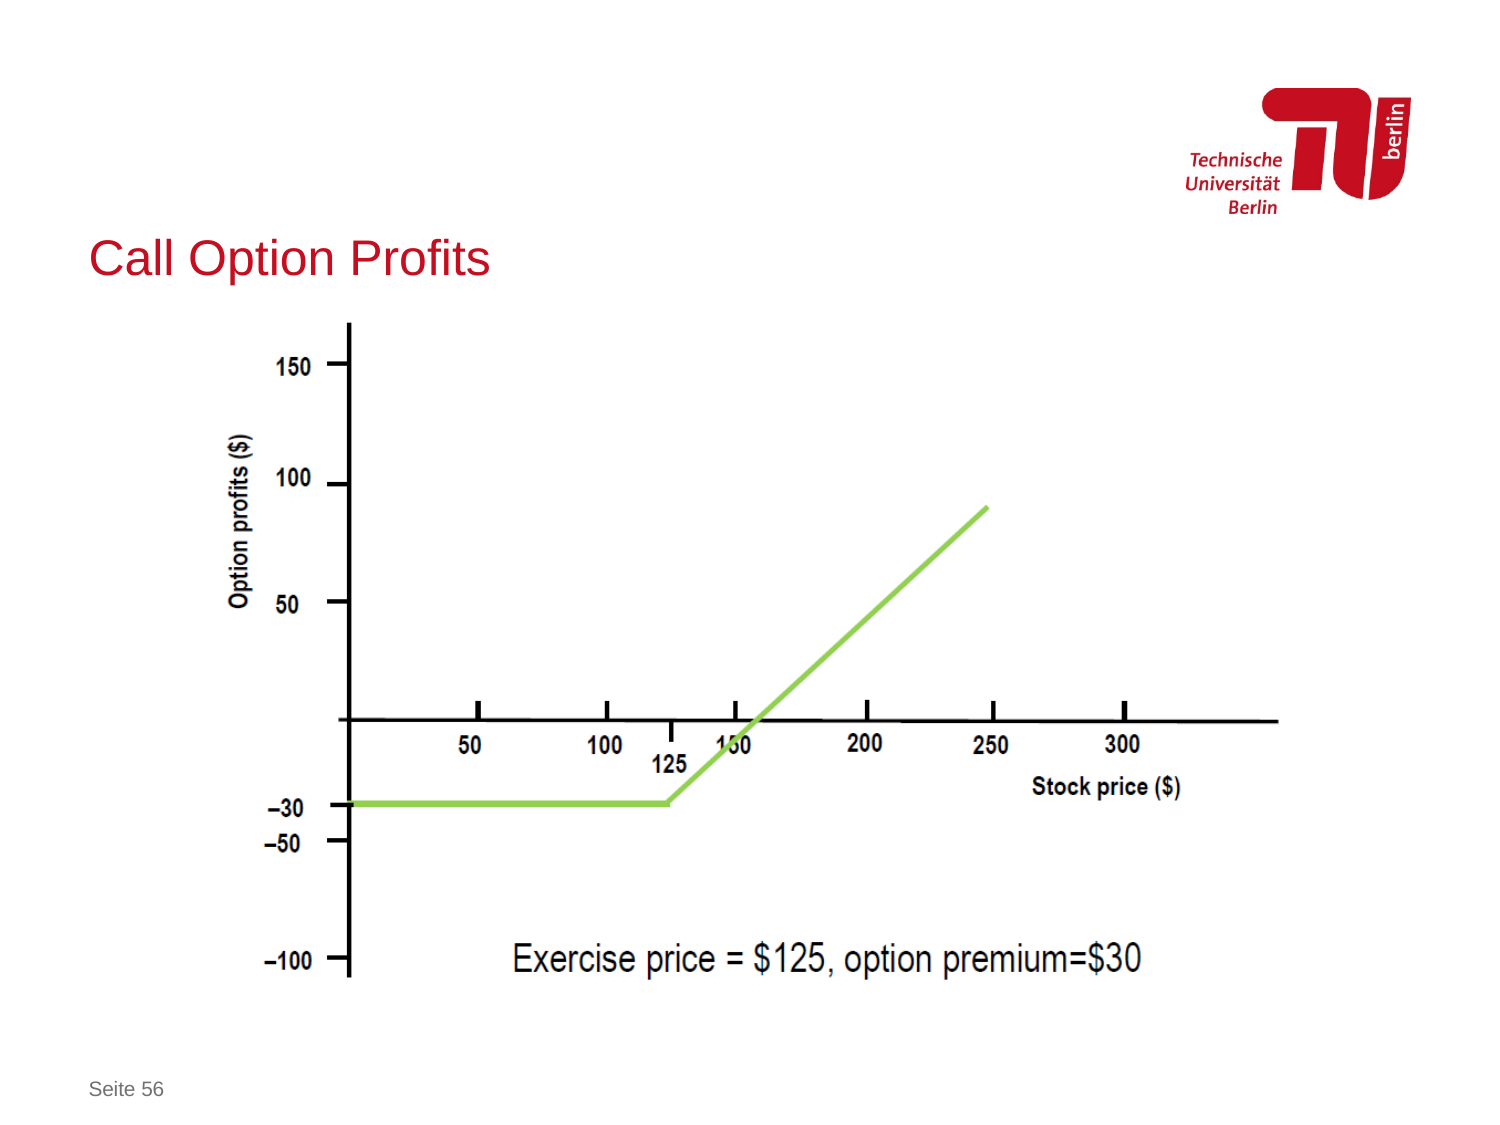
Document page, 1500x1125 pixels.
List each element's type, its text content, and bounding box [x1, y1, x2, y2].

slide_number Seite 56 [88, 1075, 1176, 1101]
title Call Option Profits [88, 226, 1411, 286]
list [201, 315, 1289, 992]
picture [1186, 88, 1411, 214]
